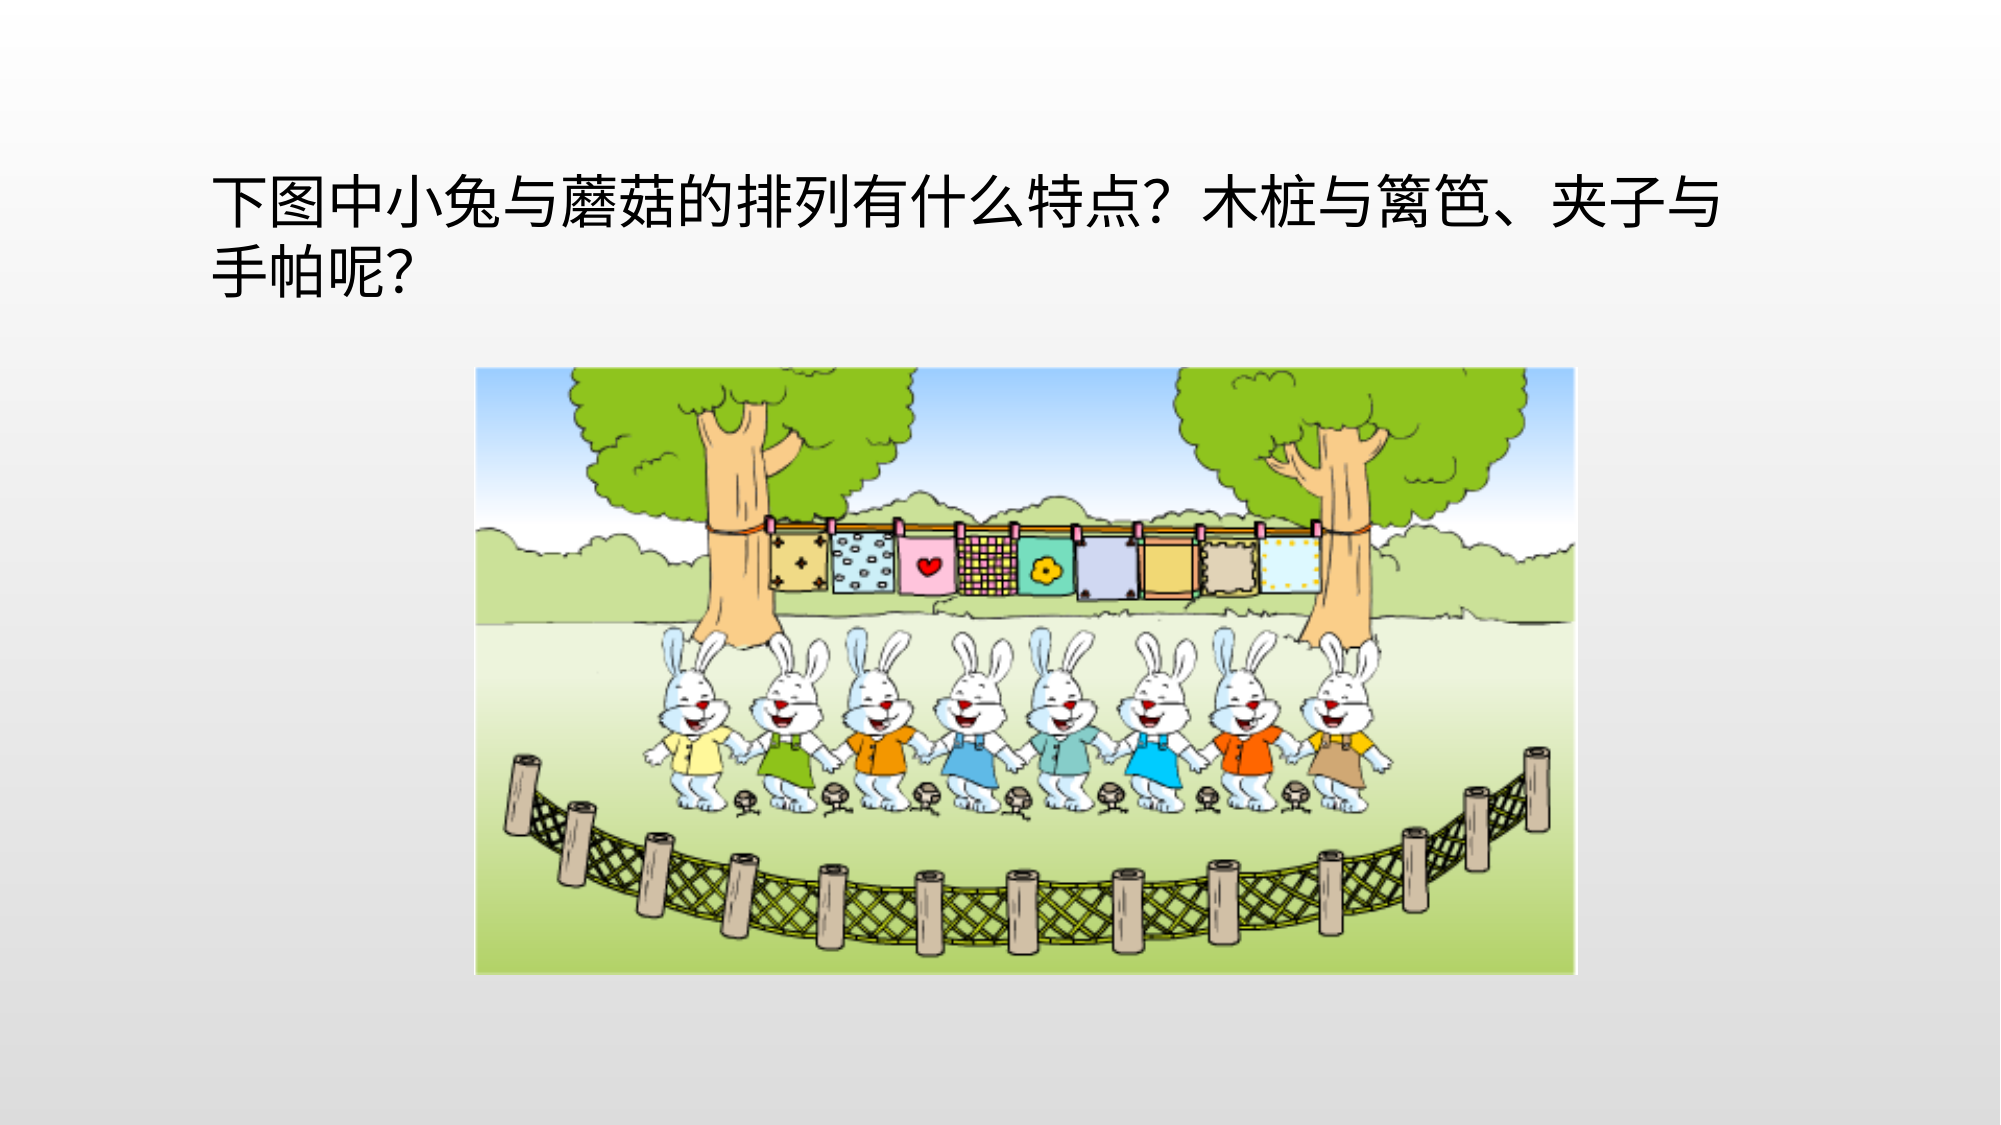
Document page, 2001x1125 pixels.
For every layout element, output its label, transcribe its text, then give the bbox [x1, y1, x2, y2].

picture [474, 367, 1578, 975]
text_box 下图中小兔与蘑菇的排列有什么特点？木桩与篱笆、夹子与手帕呢？ [196, 158, 1791, 313]
